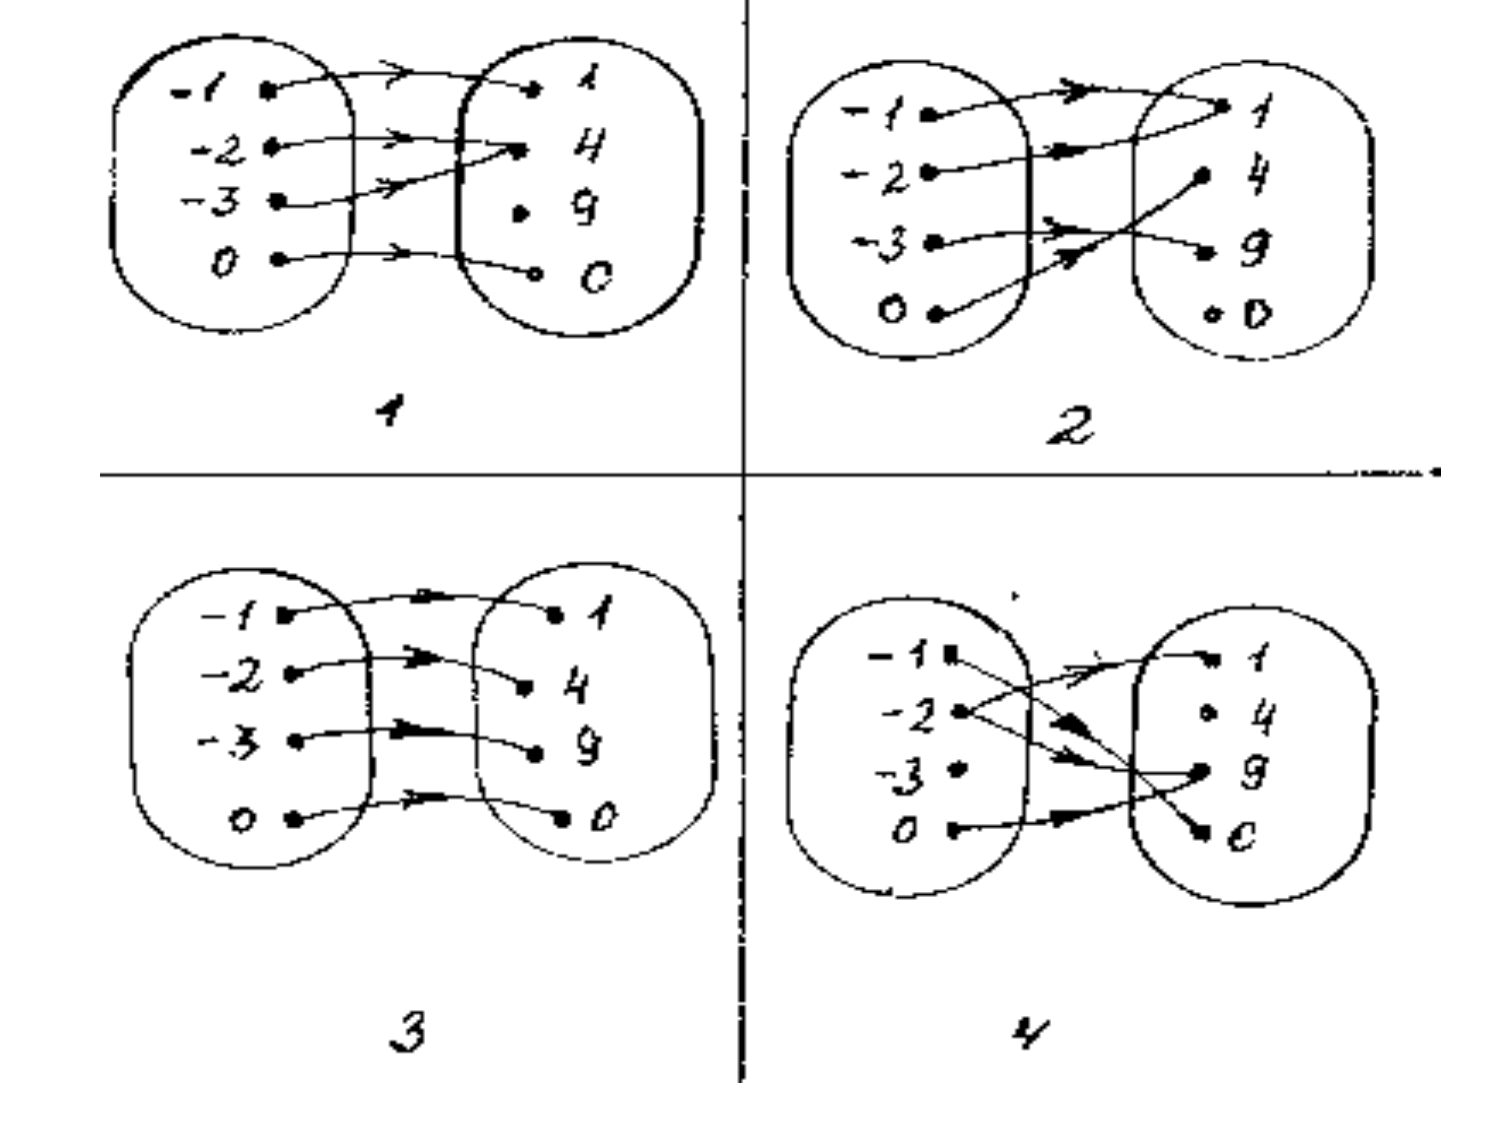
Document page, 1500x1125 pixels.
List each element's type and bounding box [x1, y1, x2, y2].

picture [100, 0, 1442, 1083]
